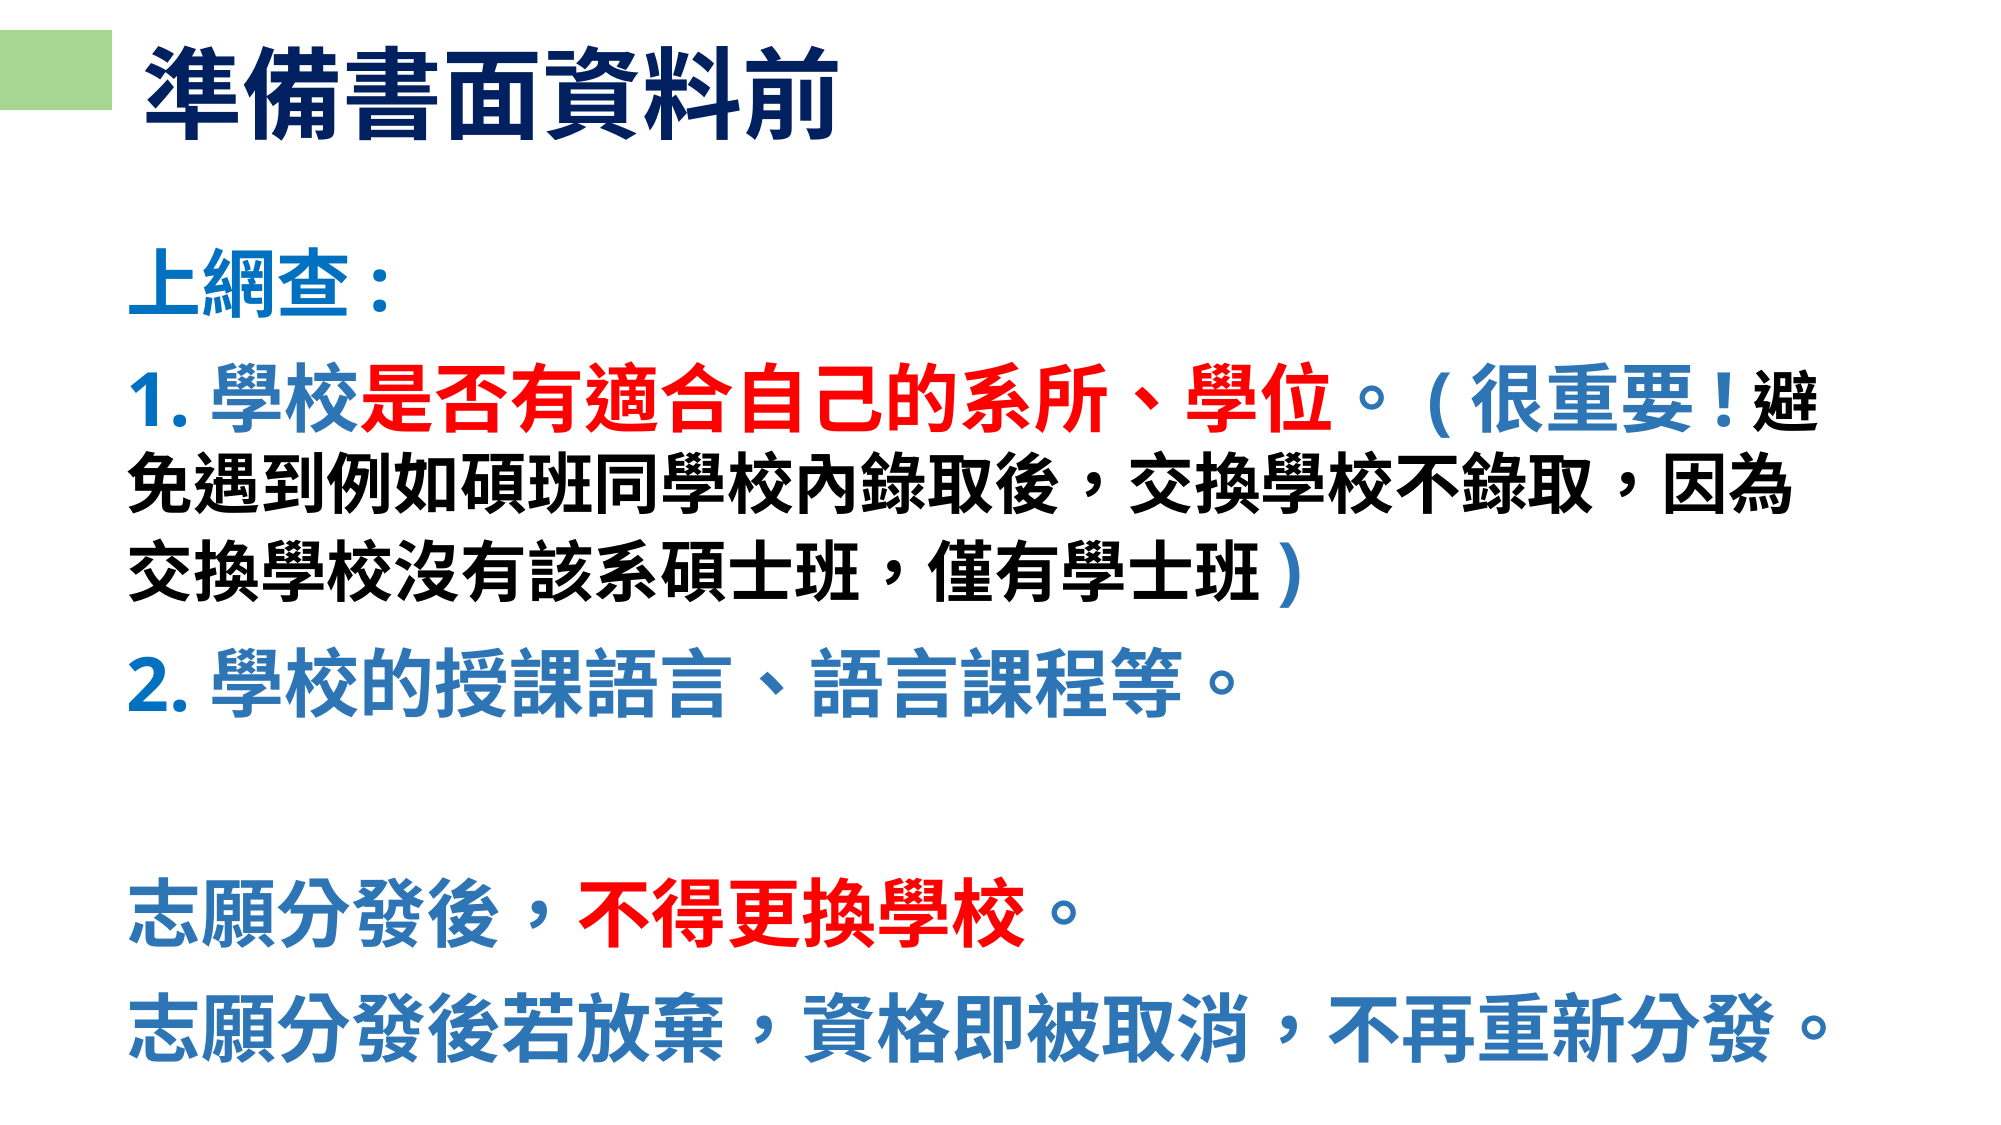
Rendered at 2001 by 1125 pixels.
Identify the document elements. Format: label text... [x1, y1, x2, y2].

text_box 上網查: 1.學校是否有適合自己的系所、學位。(很重要!避免遇到例如碩班同學校內錄取後，交換學校不錄取，因為交換學校沒有該系碩士班，僅有學士班) 2.學校的授課語言、語言課程等。 志願分發後，不得更換學校。 志願分發後若放棄，資格即被取消，不再重新分發。 [111, 229, 1877, 1079]
text_box 準備書面資料前 [128, 24, 858, 159]
text_box [0, 30, 112, 111]
